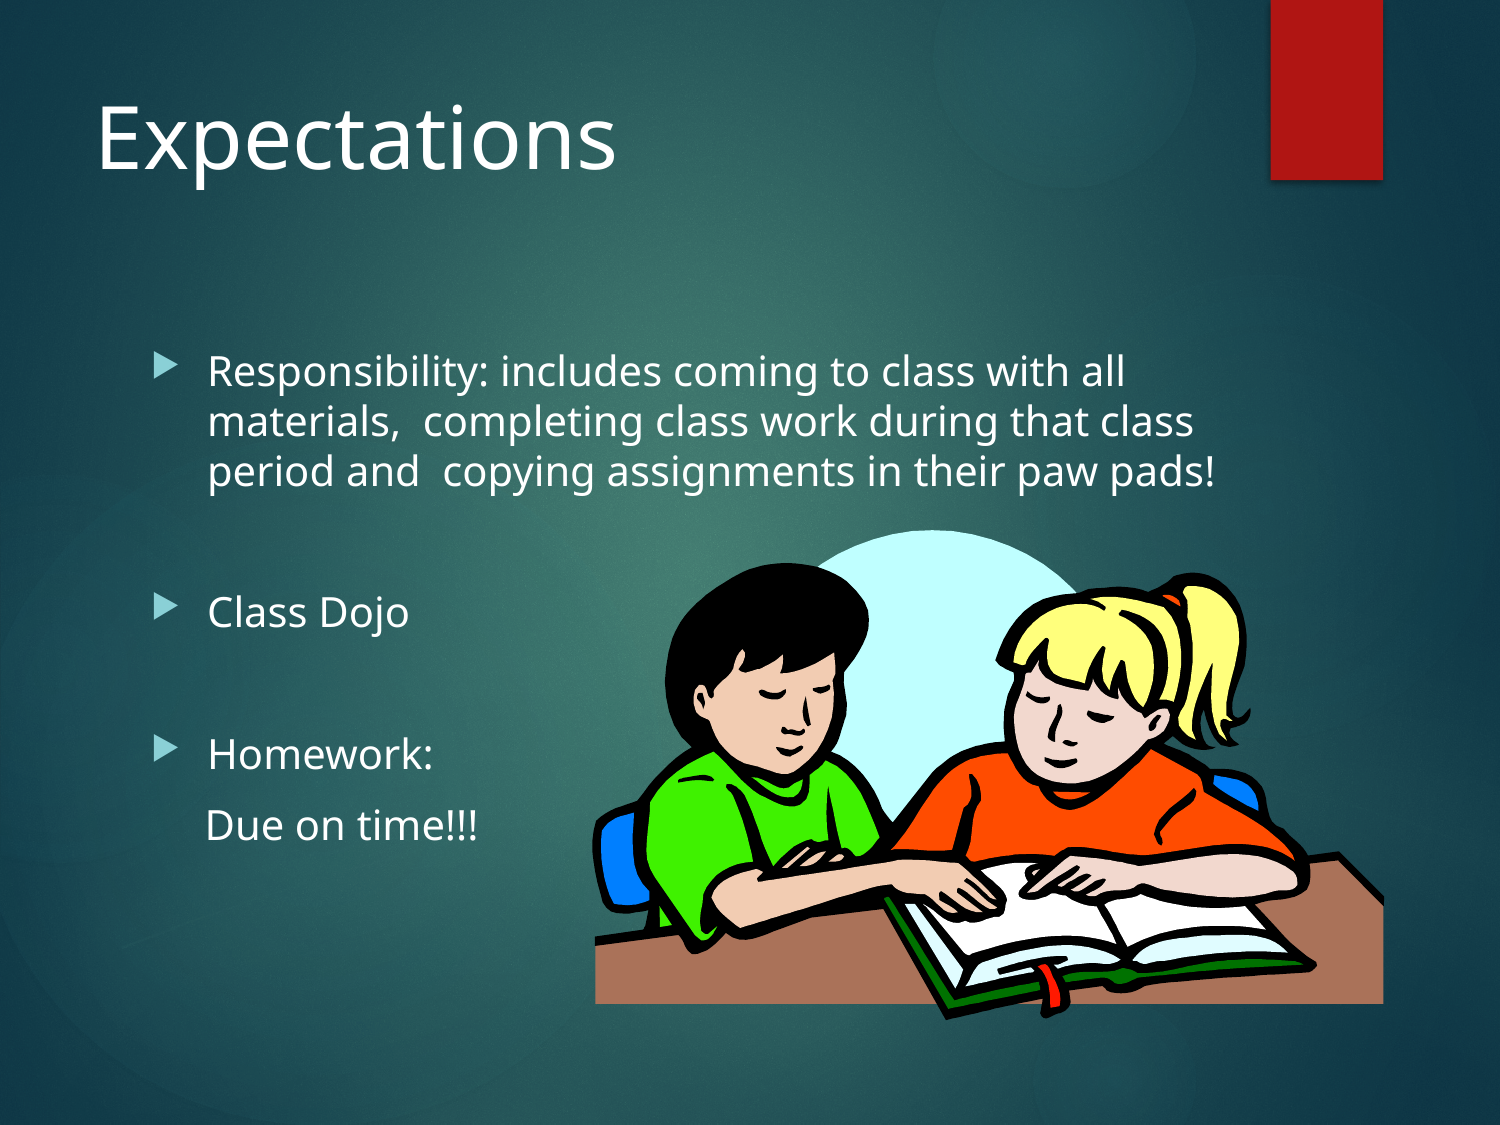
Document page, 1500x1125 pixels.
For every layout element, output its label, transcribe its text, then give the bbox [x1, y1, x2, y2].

list Responsibility: includes coming to class with all materials, completing class work during that class period and copying assignments in their paw pads! Class Dojo Homework: Due on time!!! [135, 336, 1237, 1025]
picture [587, 529, 1385, 1026]
title Expectations [79, 74, 1237, 304]
